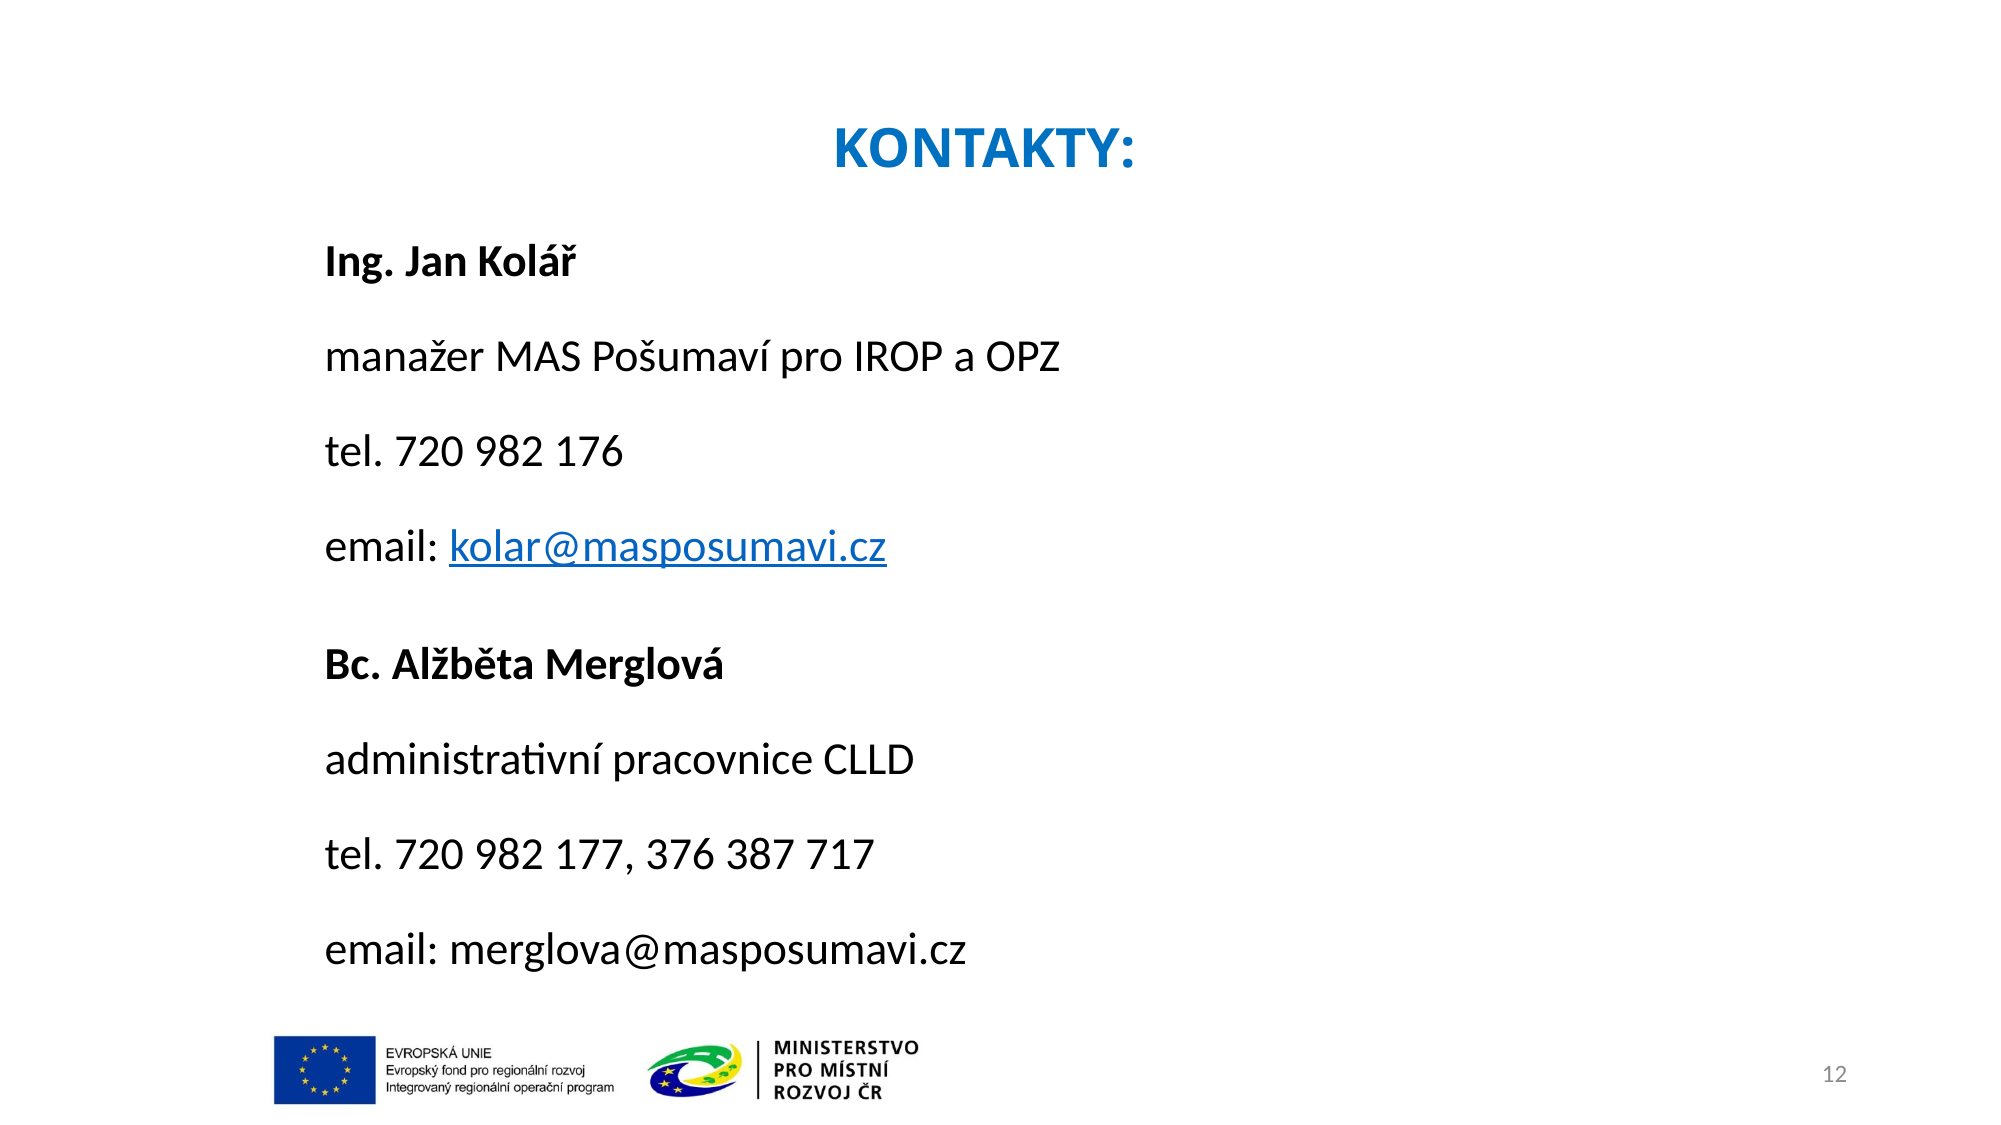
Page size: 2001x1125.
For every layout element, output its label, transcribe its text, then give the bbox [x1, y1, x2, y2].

picture [251, 1012, 940, 1125]
list Ing. Jan Kolář manažer MAS Pošumaví pro IROP a OPZ tel. 720 982 176 email: kolar@masposumavi.cz Bc. Alžběta Merglová administrativní pracovnice CLLD tel. 720 982 177, 376 387 717 email: merglova@masposumavi.cz [309, 195, 1716, 969]
text_box [893, 66, 1709, 200]
slide_number 12 [1412, 1042, 1863, 1103]
text_box KONTAKTY: [309, 105, 1660, 293]
